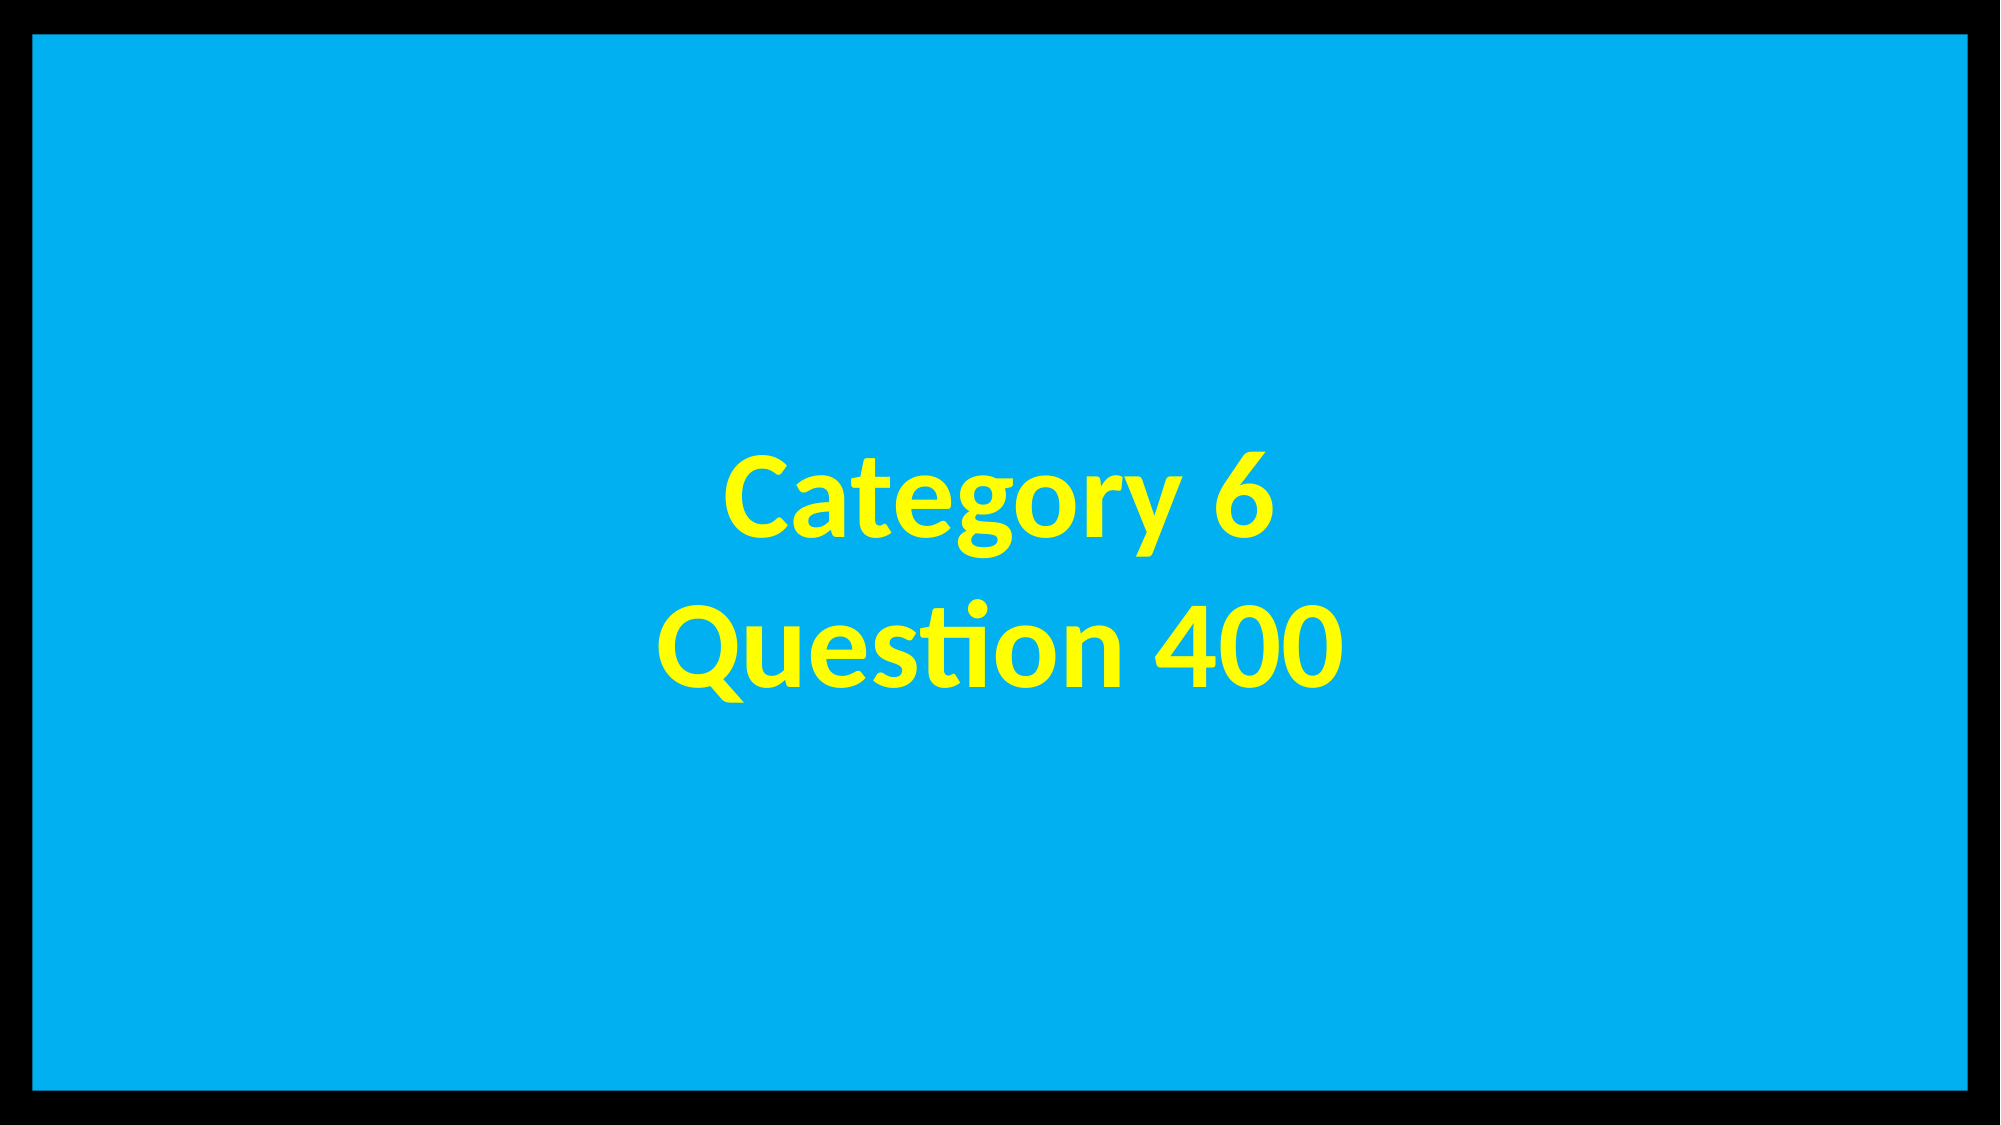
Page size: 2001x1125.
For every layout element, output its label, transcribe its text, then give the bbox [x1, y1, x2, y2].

text_box Category 6 Question 400 [32, 34, 1968, 1091]
